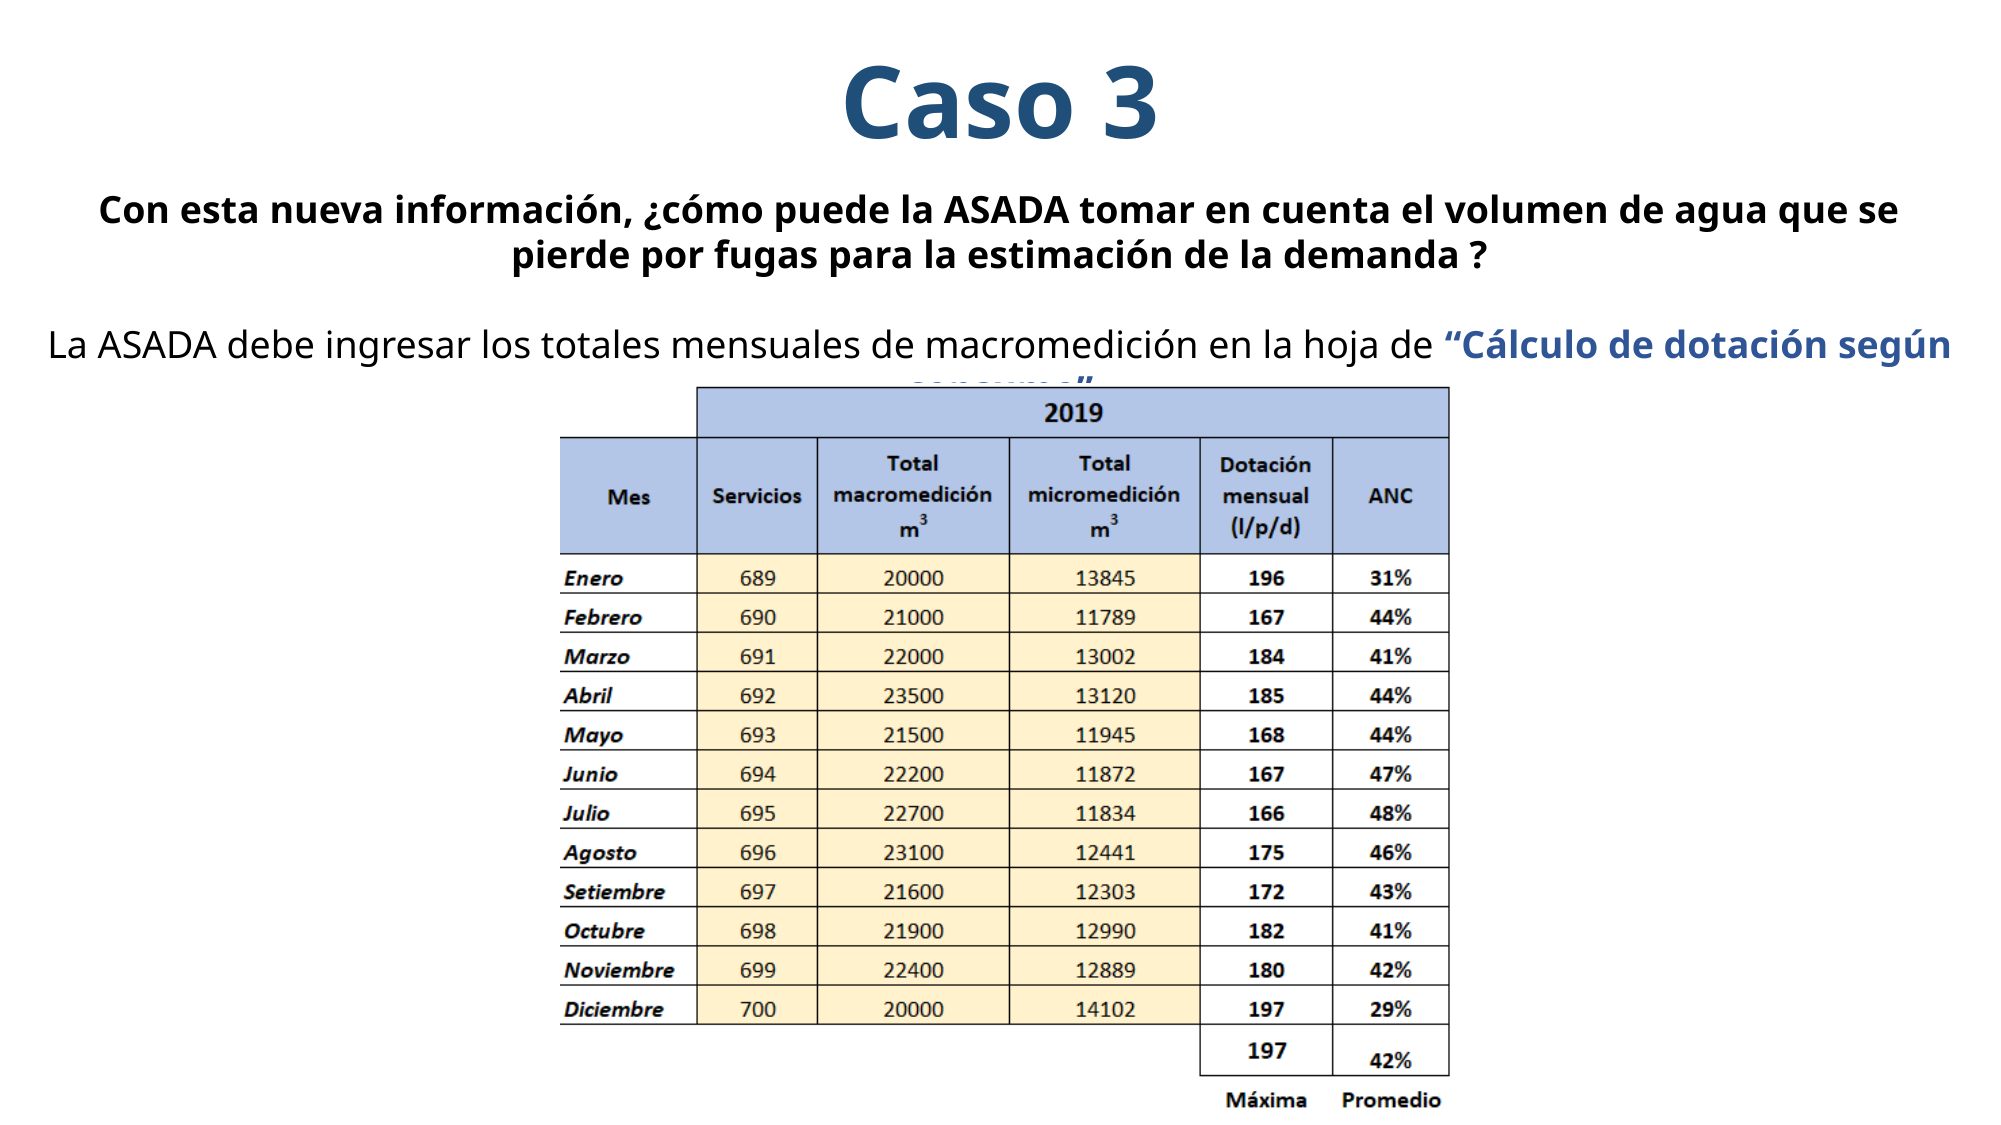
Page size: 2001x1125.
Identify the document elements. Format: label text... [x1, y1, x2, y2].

picture [560, 383, 1462, 1117]
text_box Con esta nueva información, ¿cómo puede la ASADA tomar en cuenta el volumen de agua que se pierde por fugas para la estimación de la demanda ? La ASADA debe ingresar los totales mensuales de macromedición en la hoja de “Cálculo de dotación según consumo” [28, 178, 1972, 418]
title Caso 3 [28, 34, 1972, 178]
